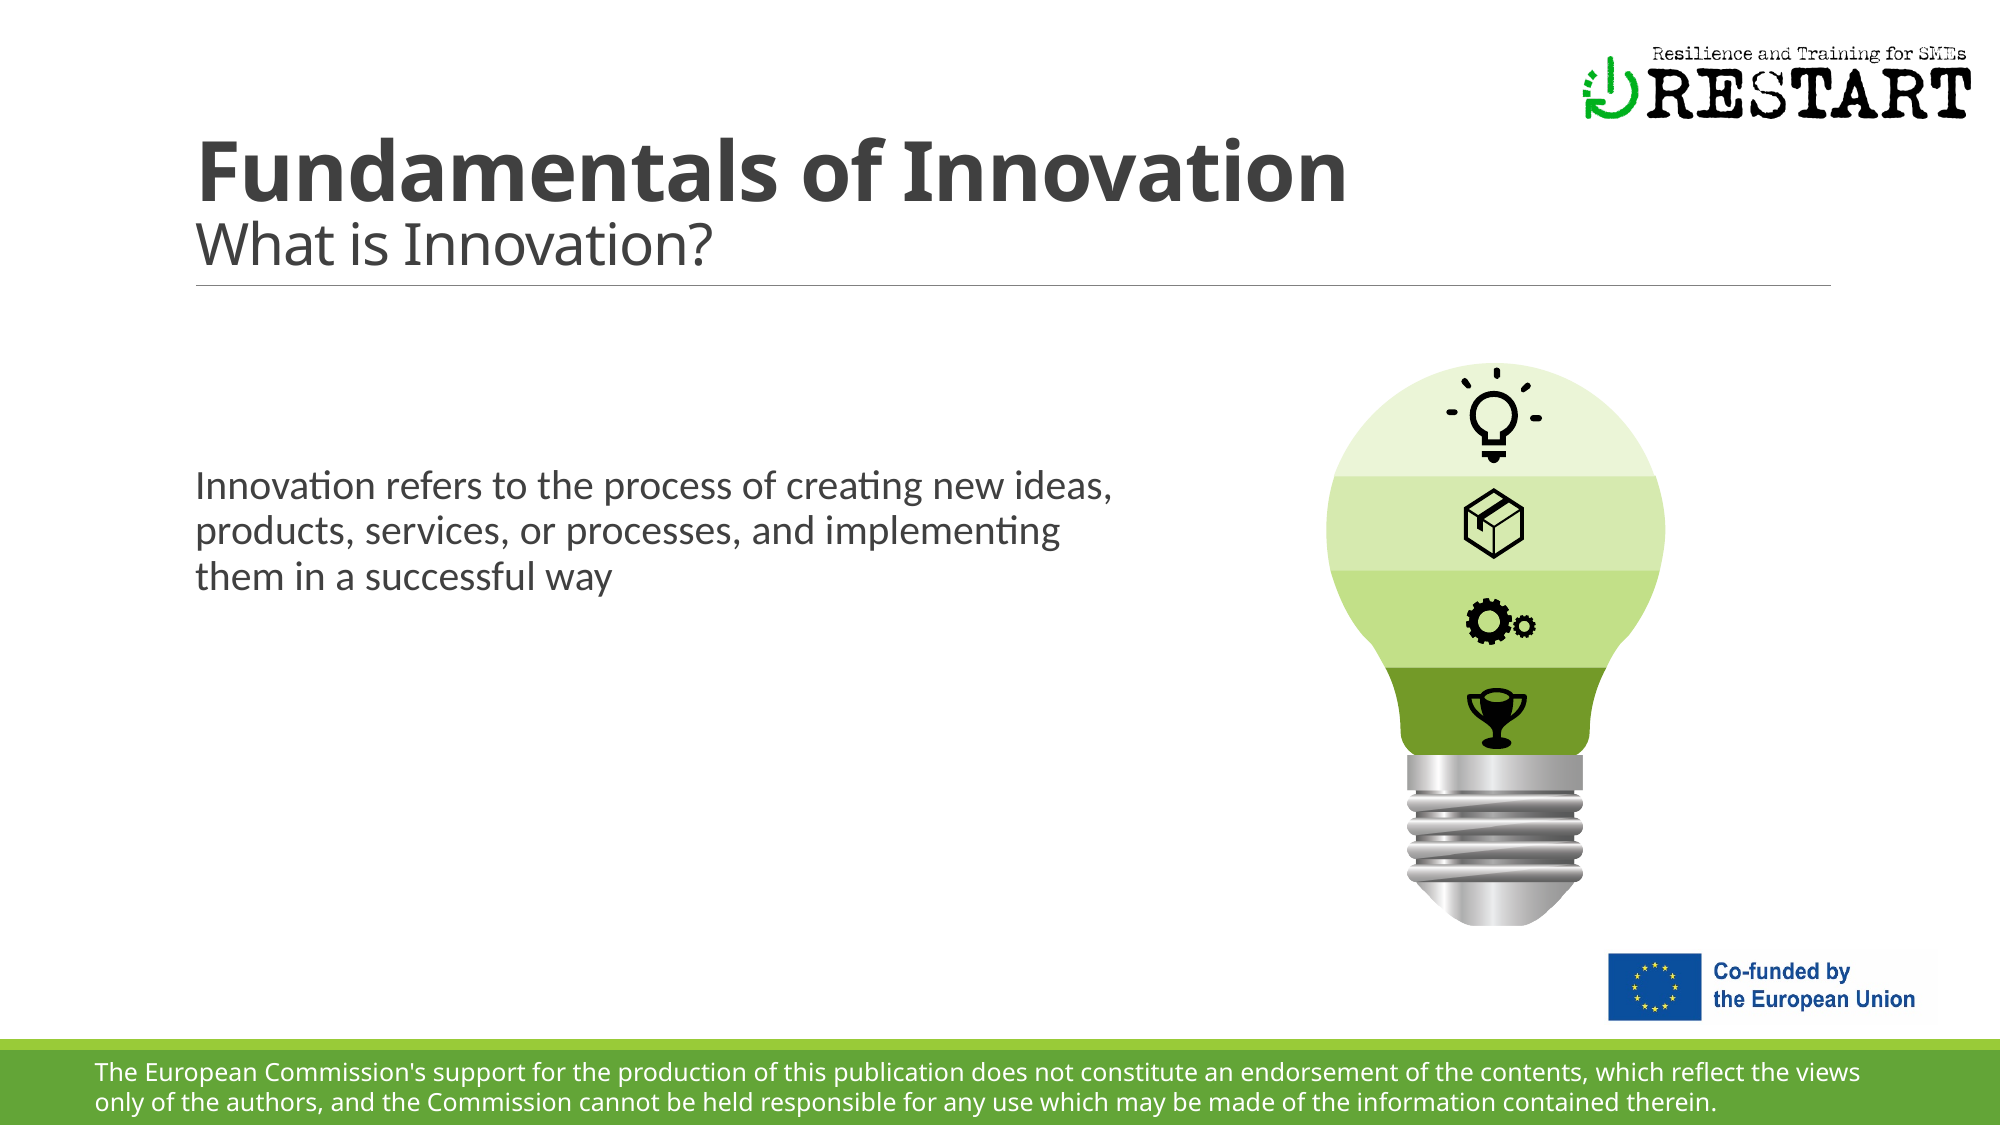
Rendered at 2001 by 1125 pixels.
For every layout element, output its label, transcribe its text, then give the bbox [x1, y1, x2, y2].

title Fundamentals of Innovation What is Innovation? [180, 47, 1830, 285]
text_box The European Commission's support for the production of this publication does not constitute an endorsement of the contents, which reflect the views only of the authors, and the Commission cannot be held responsible for any use which may be made of the information contained therein. [79, 1049, 1925, 1124]
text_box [1465, 597, 1537, 646]
list Innovation refers to the process of creating new ideas, products, services, or processes, and implementing them in a successful way [180, 302, 1145, 963]
picture [1604, 949, 1938, 1026]
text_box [1325, 362, 1666, 926]
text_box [1445, 366, 1543, 464]
picture [1582, 46, 1971, 119]
